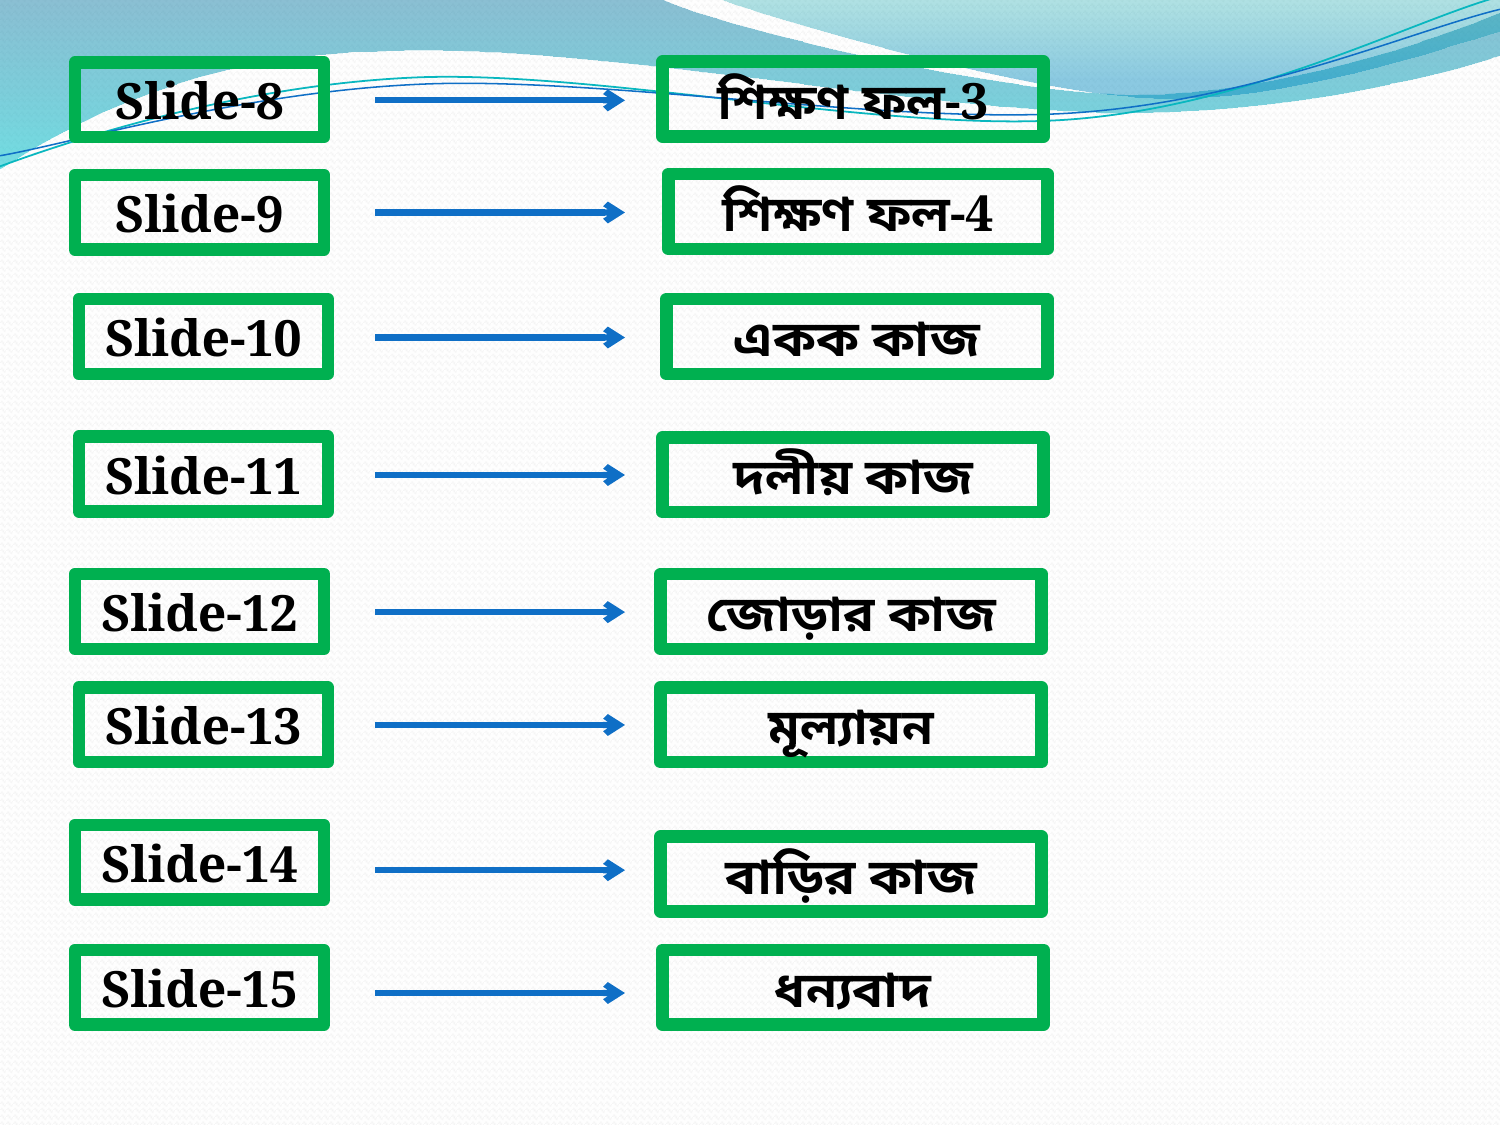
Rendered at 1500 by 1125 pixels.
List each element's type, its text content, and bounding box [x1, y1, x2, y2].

text_box Slide-15 [75, 949, 324, 1025]
text_box শিক্ষণ ফল-3 [662, 61, 1044, 137]
text_box বাড়ির কাজ [660, 836, 1042, 912]
text_box Slide-9 [75, 174, 324, 250]
text_box Slide-13 [78, 687, 328, 763]
text_box জোড়ার কাজ [660, 574, 1042, 649]
text_box মূল্যায়ন [660, 687, 1042, 763]
text_box Slide-10 [78, 299, 328, 374]
text_box শিক্ষণ ফল-4 [668, 174, 1048, 249]
text_box Slide-11 [78, 436, 328, 512]
text_box দলীয় কাজ [662, 437, 1044, 513]
text_box Slide-12 [75, 574, 324, 649]
text_box ধন্যবাদ [662, 949, 1044, 1025]
text_box একক কাজ [666, 299, 1048, 374]
text_box Slide-14 [75, 824, 324, 900]
text_box Slide-8 [75, 62, 324, 138]
